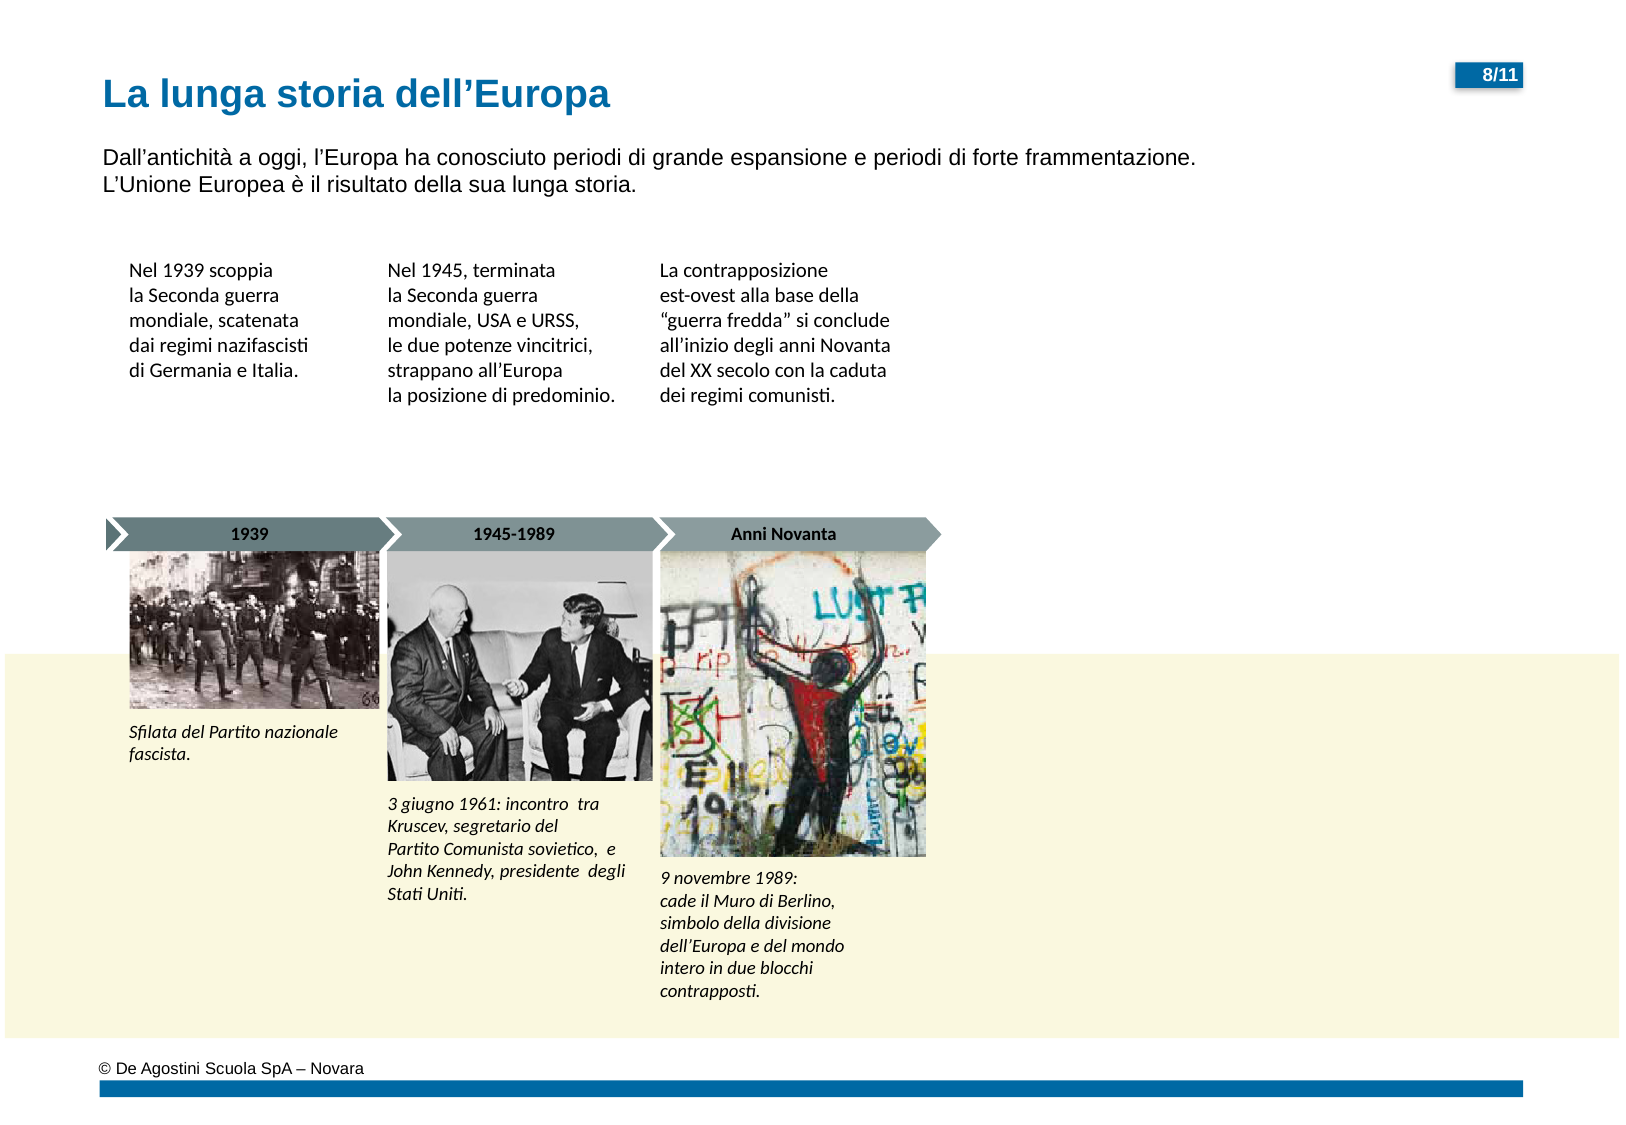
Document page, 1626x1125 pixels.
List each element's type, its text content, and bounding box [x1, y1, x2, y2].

text_box [106, 518, 122, 551]
text_box 1939 [228, 521, 278, 545]
text_box [4, 653, 1620, 1039]
text_box [659, 517, 942, 552]
text_box [129, 552, 380, 709]
text_box La contrapposizione est-ovest alla base della “guerra fredda” si conclude all’inizio degli anni Novanta del XX secolo con la caduta dei regimi comunisti. [658, 256, 900, 407]
text_box [660, 552, 926, 857]
text_box [385, 517, 669, 552]
text_box Dall’antichità a oggi, l’Europa ha conosciuto periodi di grande espansione e periodi di forte frammentazione. L’Unione Europea è il risultato della sua lunga storia. [87, 135, 1282, 240]
text_box Nel 1945, terminata la Seconda guerra mondiale, USA e URSS, le due potenze vincitrici, strappano all’Europa la posizione di predominio. [385, 256, 638, 407]
text_box [387, 552, 653, 781]
text_box 1945-1989 [471, 521, 577, 545]
text_box Anni Novanta [729, 521, 860, 545]
text_box Nel 1939 scoppia la Seconda guerra mondiale, scatenata dai regimi nazifascisti di Germania e Italia. [127, 256, 352, 382]
text_box La lunga storia dell’Europa [87, 60, 1412, 130]
text_box 9 novembre 1989: cade il Muro di Berlino, simbolo della divisione dell’Europa e del mondo intero in due blocchi contrapposti. [658, 865, 878, 1001]
text_box Sfilata del Partito nazionale fascista. [127, 719, 376, 765]
text_box 3 giugno 1961: incontro tra Kruscev, segretario del Partito Comunista sovietico, e John Kennedy, presidente degli Stati Uniti. [385, 791, 632, 905]
text_box [112, 517, 395, 552]
